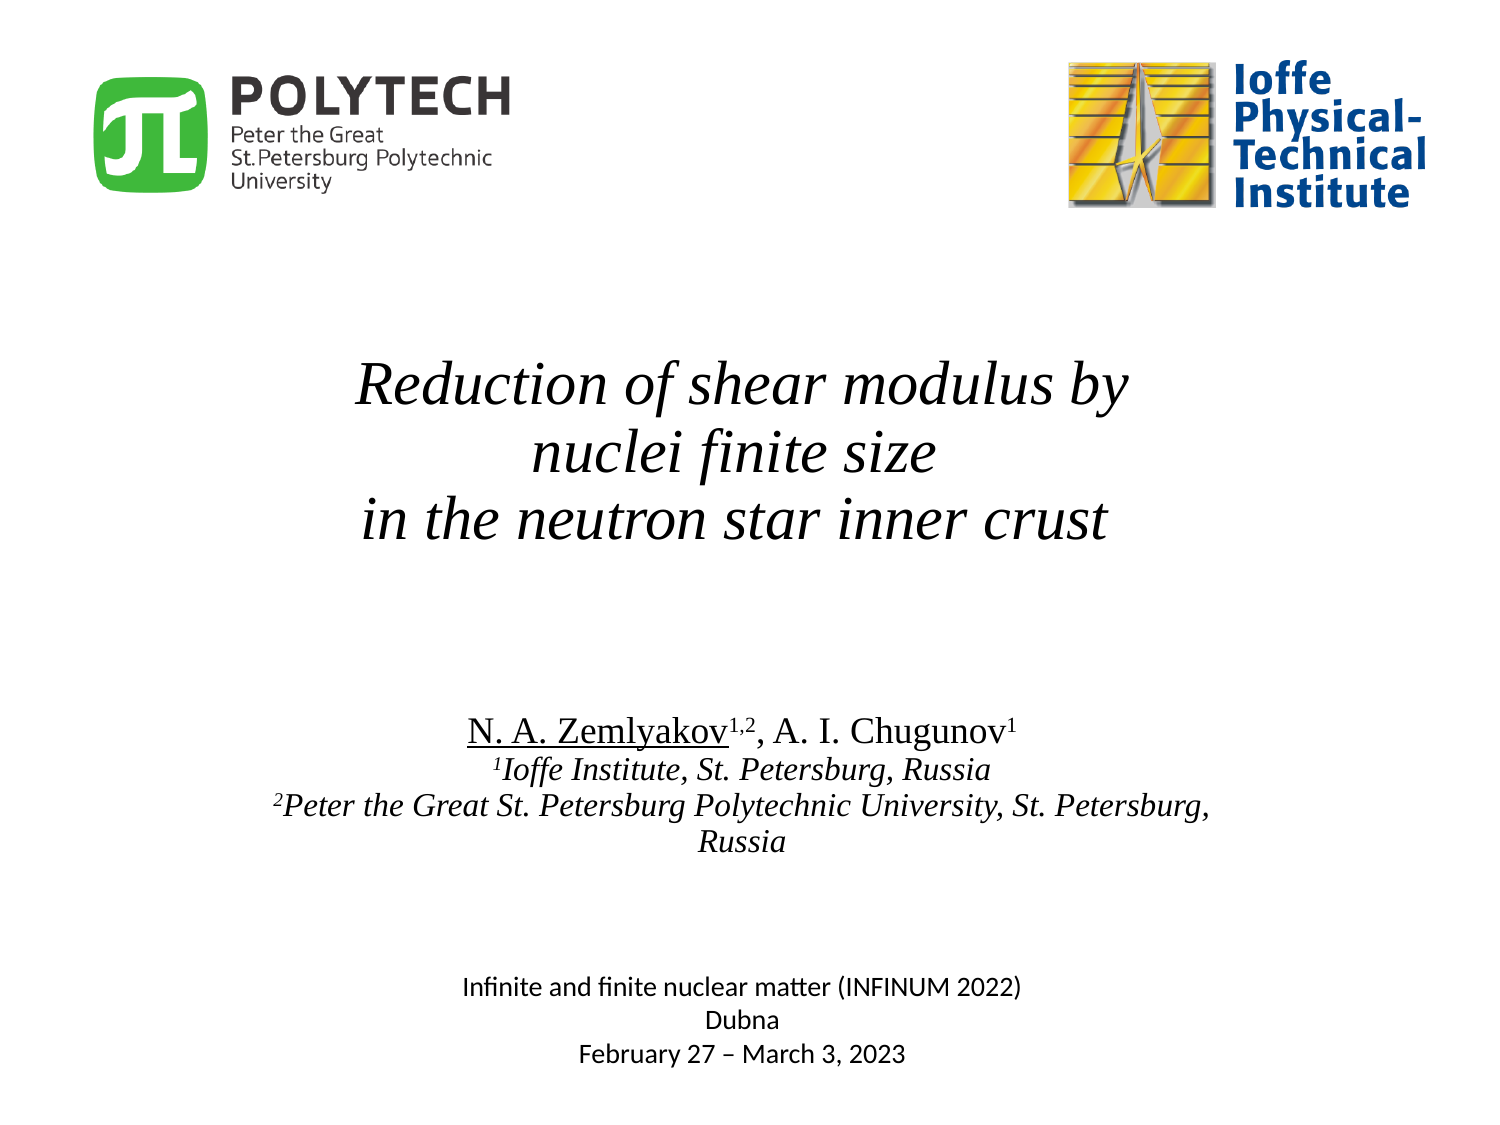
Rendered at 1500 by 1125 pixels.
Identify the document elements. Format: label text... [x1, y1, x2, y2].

subtitle N. A. Zemlyakov1,2, A. I. Chugunov1 1Ioffe Institute, St. Petersburg, Russia 2Peter the Great St. Petersburg Polytechnic University, St. Petersburg, Russia [237, 704, 1248, 881]
text_box Infinite and finite nuclear matter (INFINUM 2022) Dubna February 27 – March 3, 2023 [178, 960, 1307, 1077]
picture [1068, 60, 1425, 208]
picture [71, 60, 528, 208]
title Reduction of shear modulus by nuclei finite size in the neutron star inner crust [258, 353, 1227, 632]
